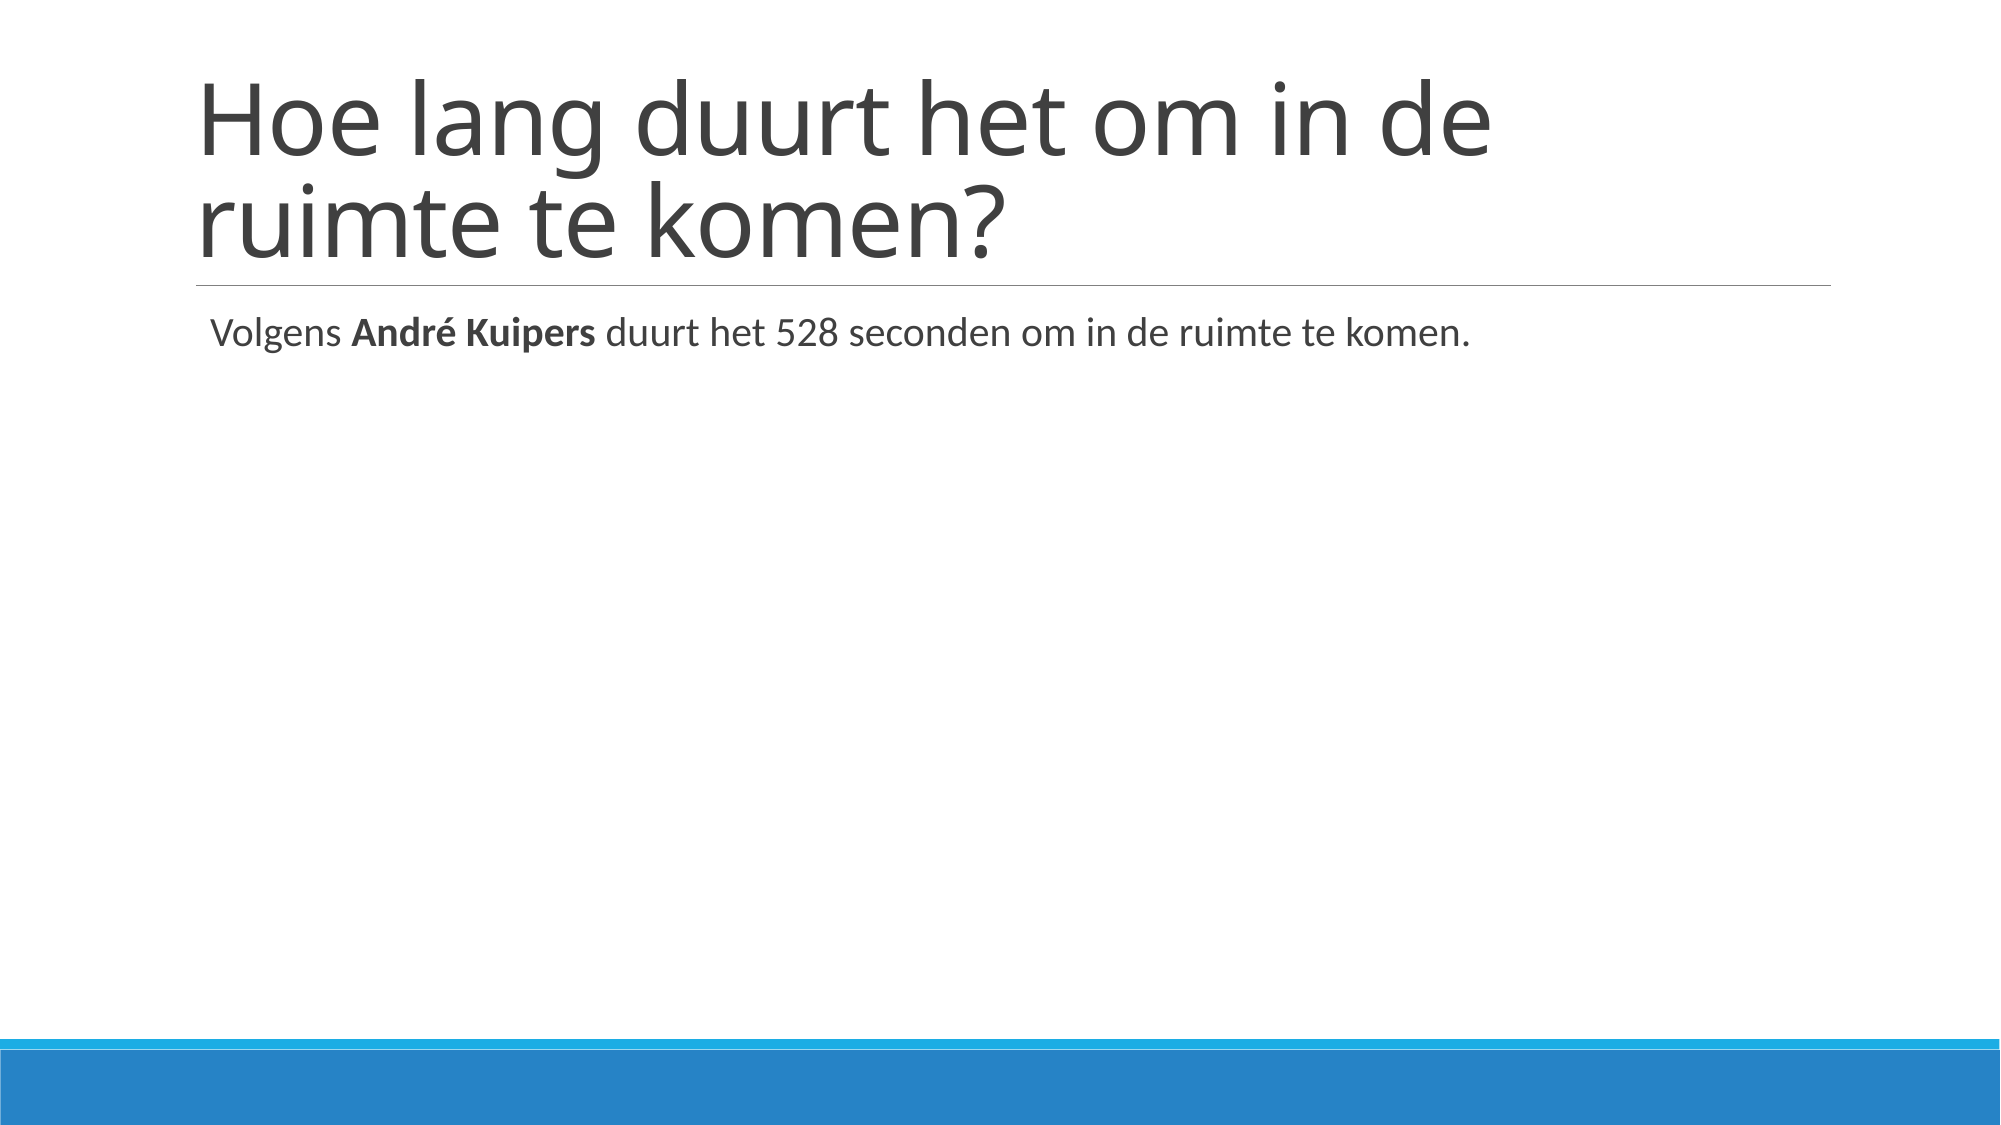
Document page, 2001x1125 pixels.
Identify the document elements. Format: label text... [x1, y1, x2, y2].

list Volgens André Kuipers duurt het 528 seconden om in de ruimte te komen. [180, 302, 1830, 963]
title Hoe lang duurt het om in de ruimte te komen? [180, 47, 1830, 285]
